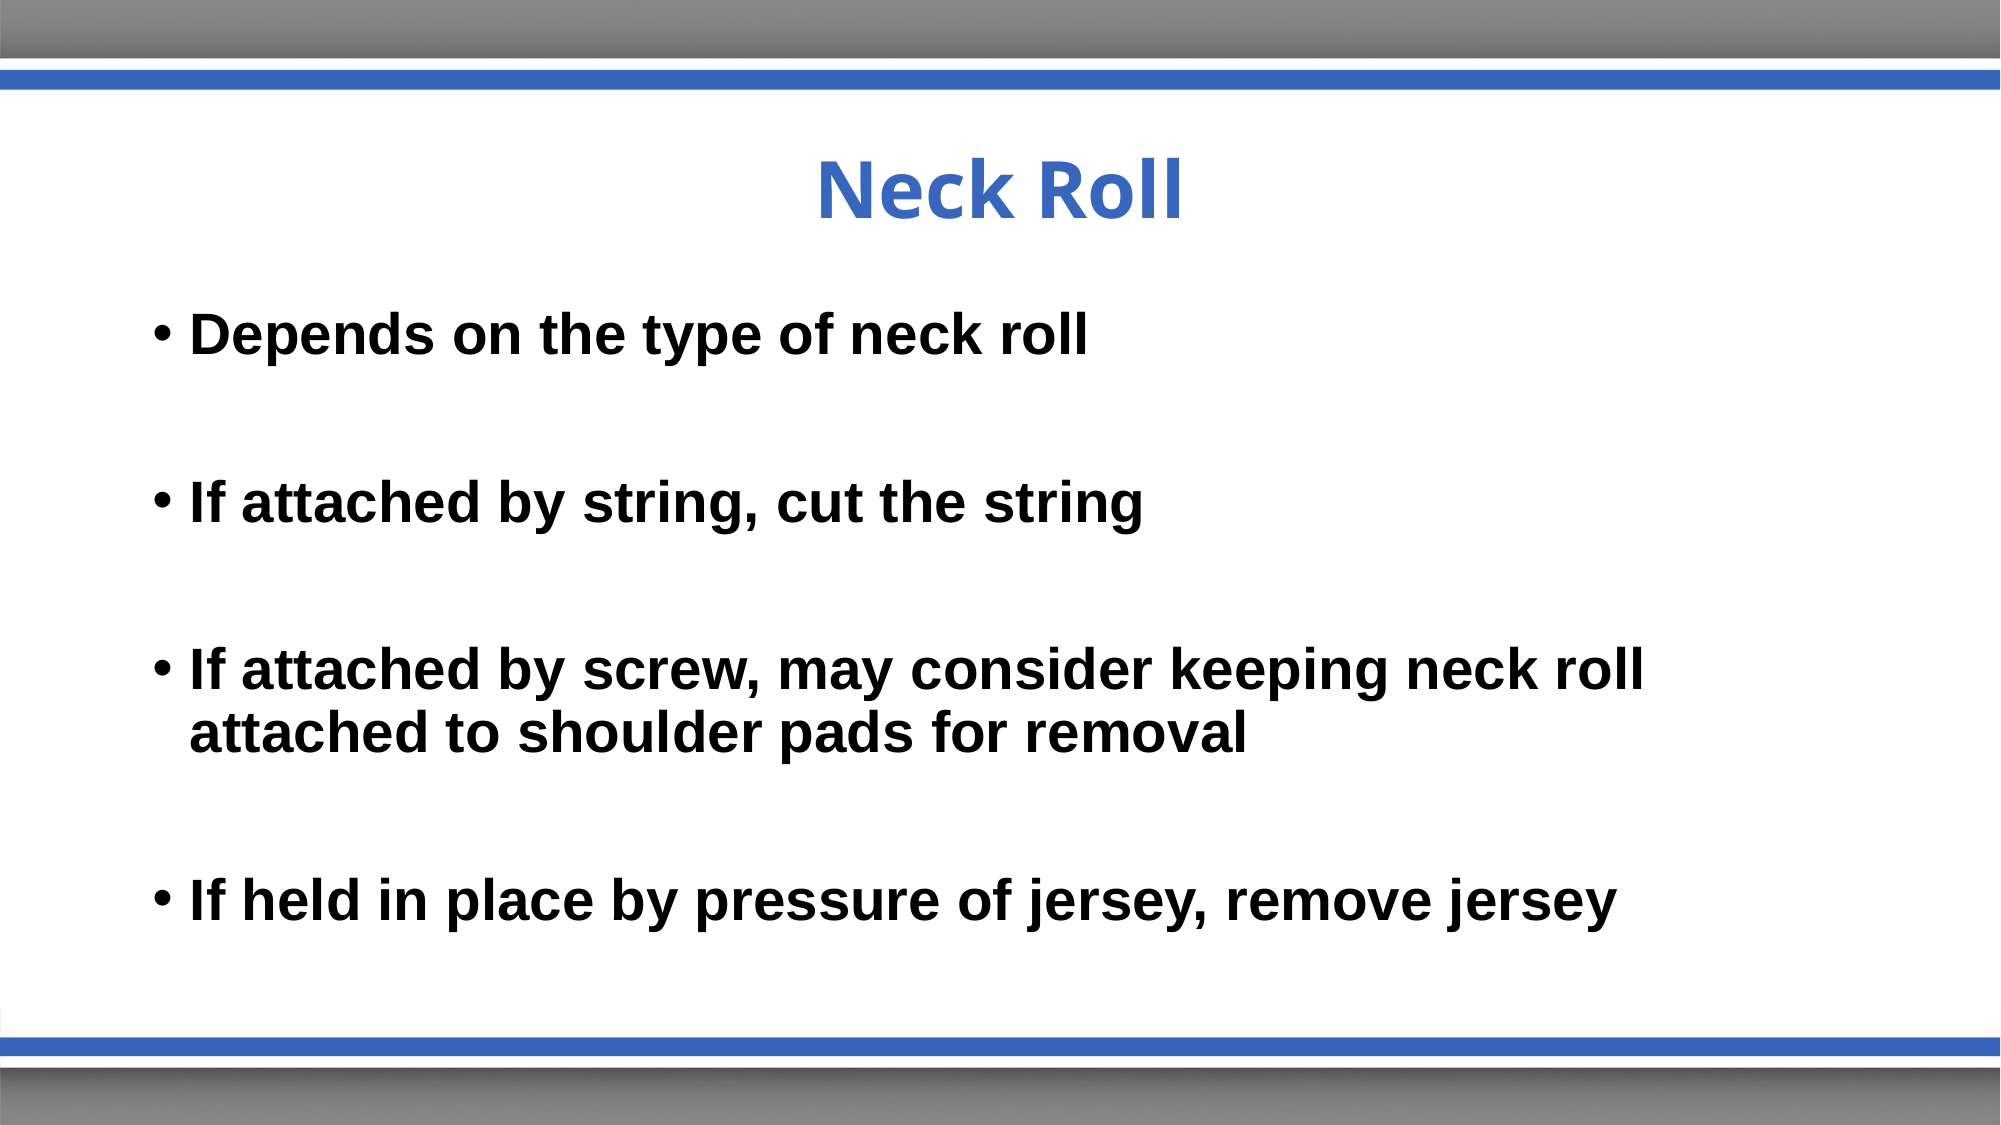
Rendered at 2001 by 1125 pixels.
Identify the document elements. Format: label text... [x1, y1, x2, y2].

title Neck Roll [137, 159, 1863, 227]
picture [0, 0, 2001, 1125]
list Depends on the type of neck roll If attached by string, cut the string If attached by screw, may consider keeping neck roll attached to shoulder pads for removal If held in place by pressure of jersey, remove jersey [137, 296, 1863, 981]
